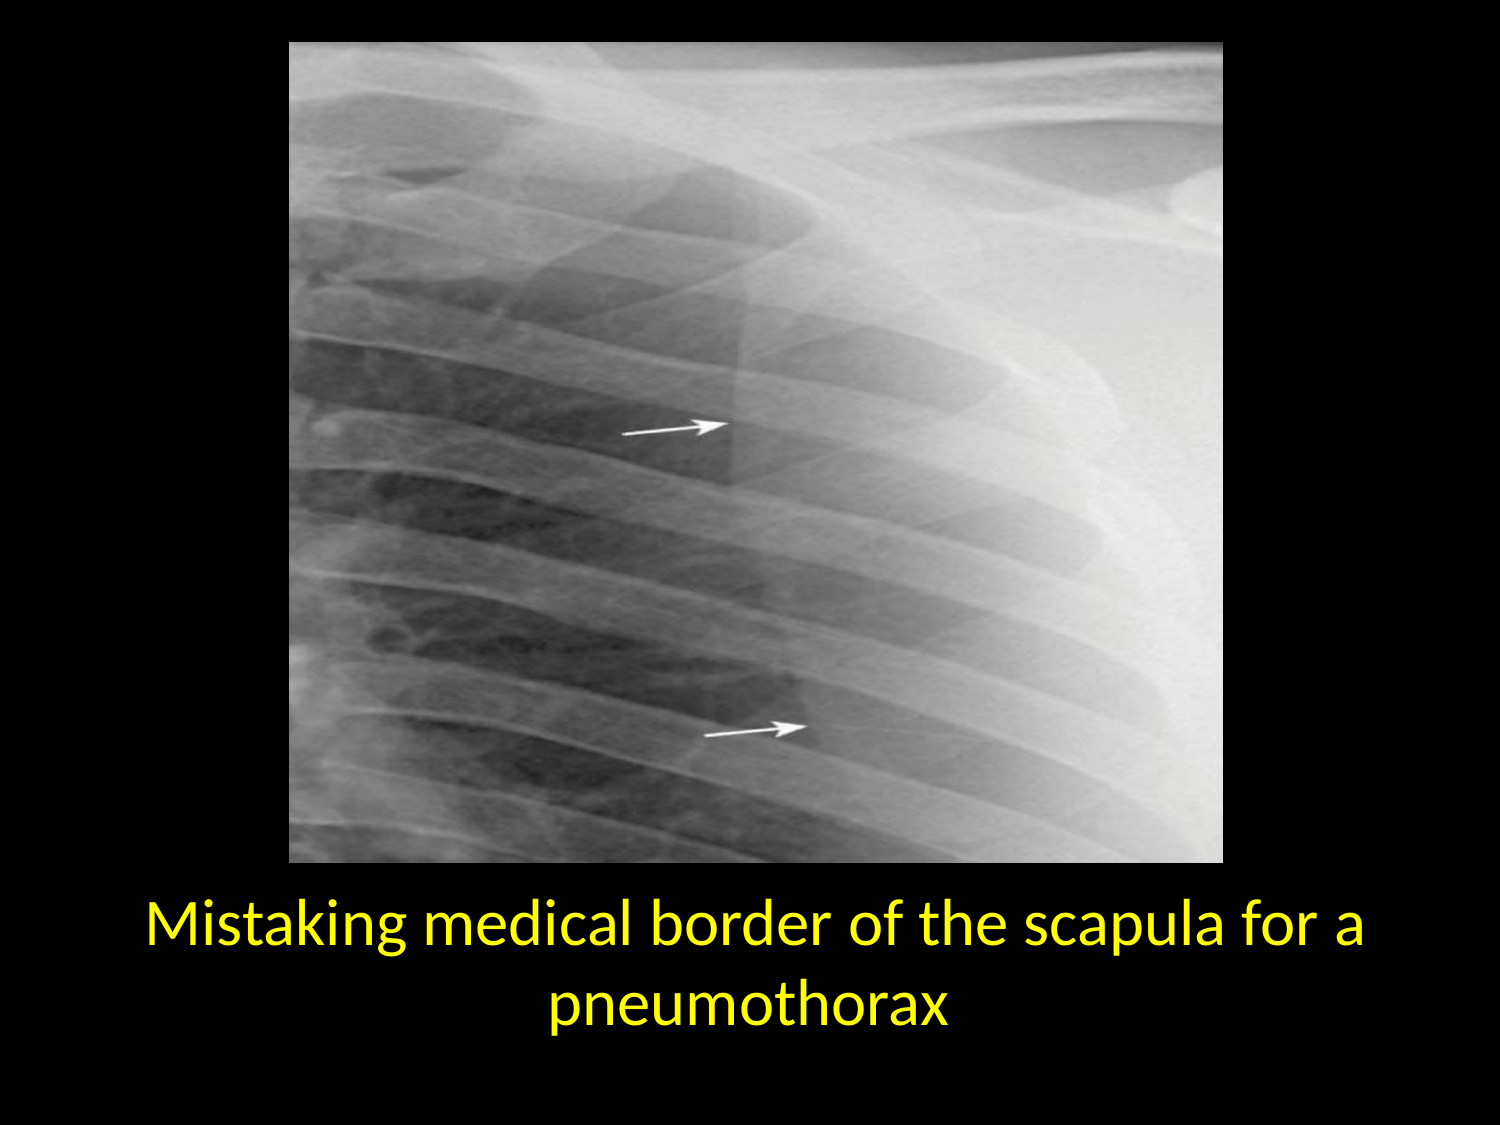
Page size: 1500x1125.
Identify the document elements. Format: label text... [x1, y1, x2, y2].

picture [288, 42, 1223, 863]
title Mistaking medical border of the scapula for a pneumothorax [80, 905, 1431, 1093]
